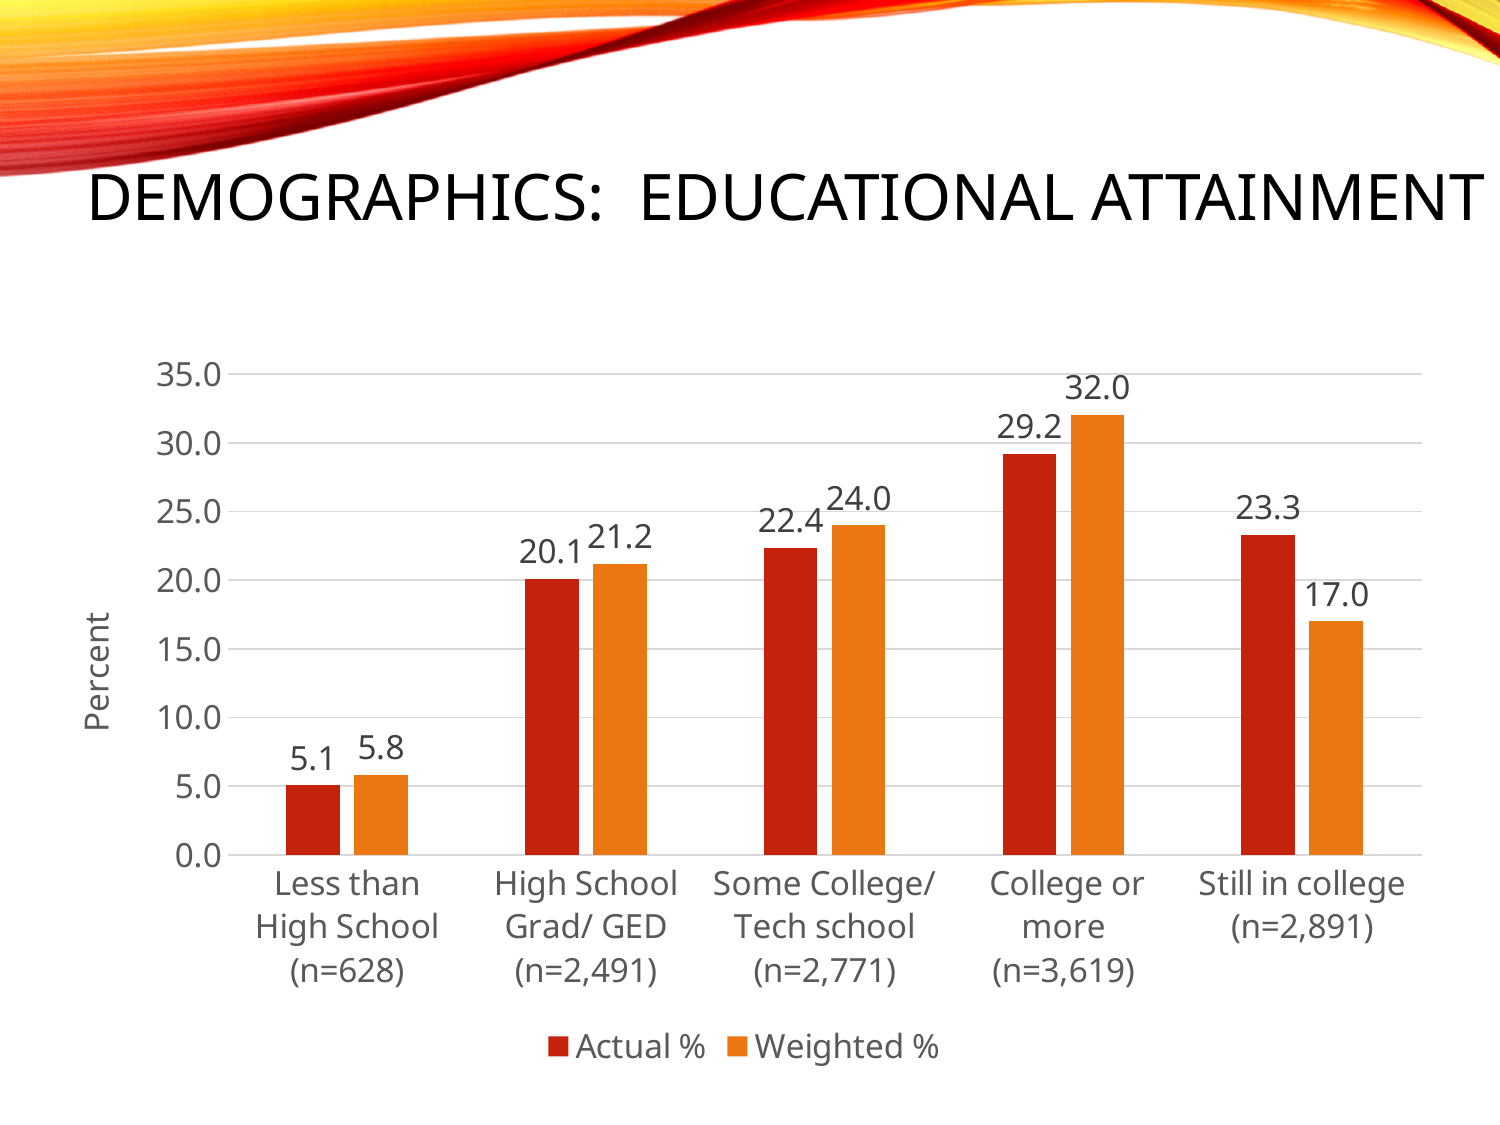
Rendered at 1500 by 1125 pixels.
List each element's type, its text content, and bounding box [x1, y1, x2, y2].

chart [37, 337, 1451, 1076]
title Demographics: Educational Attainment [37, 149, 1500, 250]
picture [0, 0, 1500, 178]
